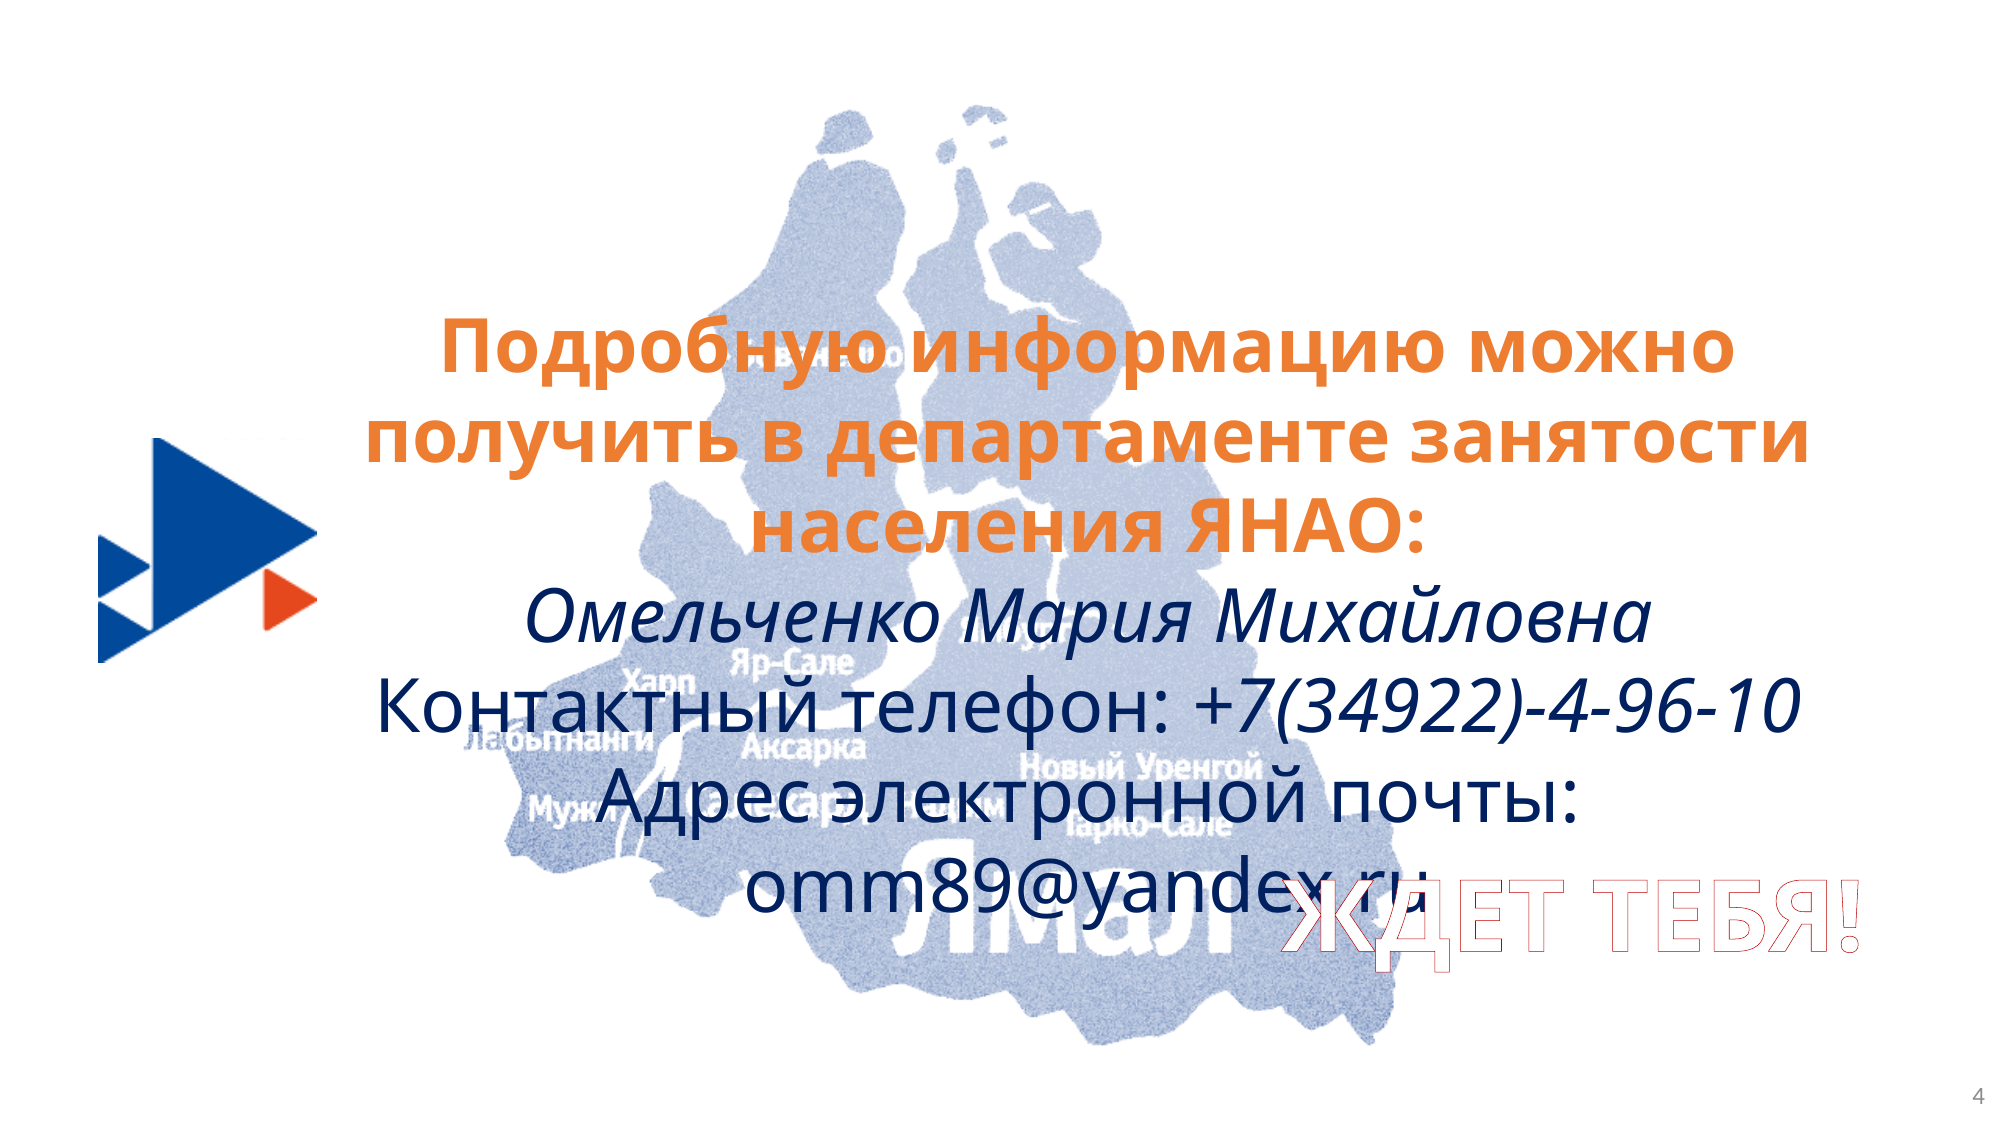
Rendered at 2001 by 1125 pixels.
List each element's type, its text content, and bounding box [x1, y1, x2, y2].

text_box Подробную информацию можно получить в департаменте занятости населения ЯНАО: Омельченко Мария Михайловна Контактный телефон: +7(34922)-4-96-10 Адрес электронной почты: omm89@yandex.ru [1722, 289, 1892, 935]
slide_number 4 [1550, 1065, 2000, 1125]
text_box ЖДЕТ ТЕБЯ! [1722, 844, 1880, 979]
picture [98, 104, 1722, 1047]
